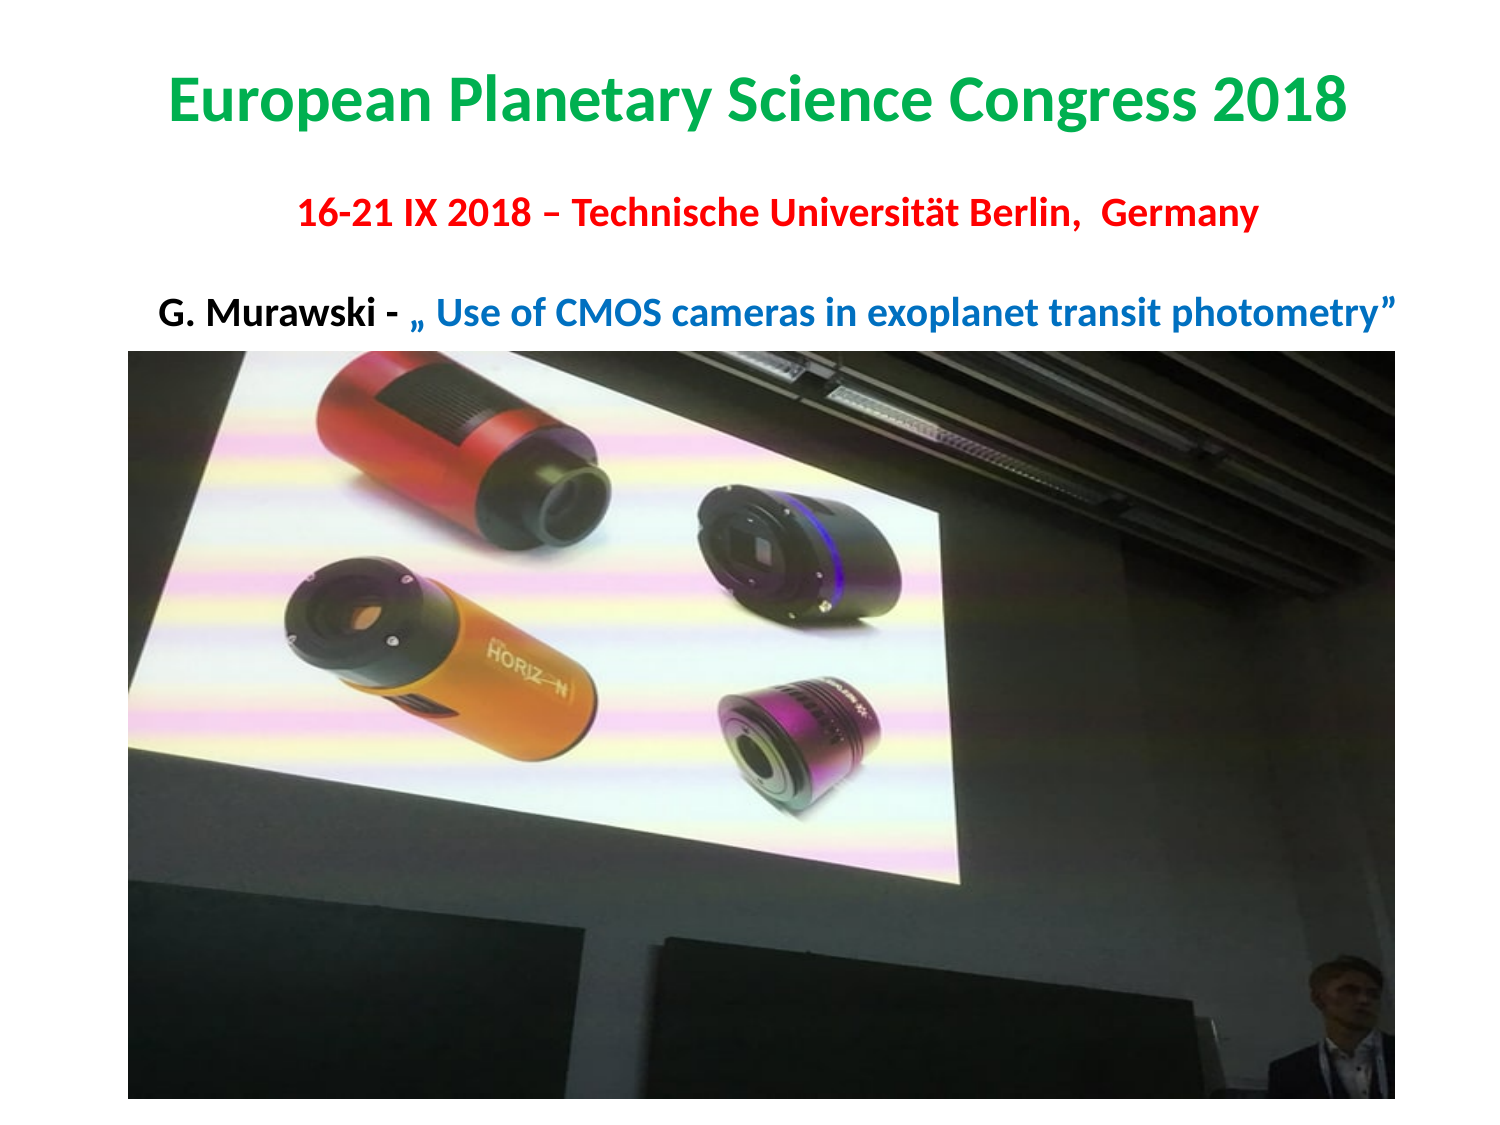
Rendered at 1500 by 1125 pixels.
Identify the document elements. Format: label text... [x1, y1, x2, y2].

list European Planetary Science Congress 2018 16-21 IX 2018 – Technische Universität Berlin, Germany G. Murawski - „ Use of CMOS cameras in exoplanet transit photometry” [0, 46, 1500, 774]
picture [128, 351, 1395, 1099]
